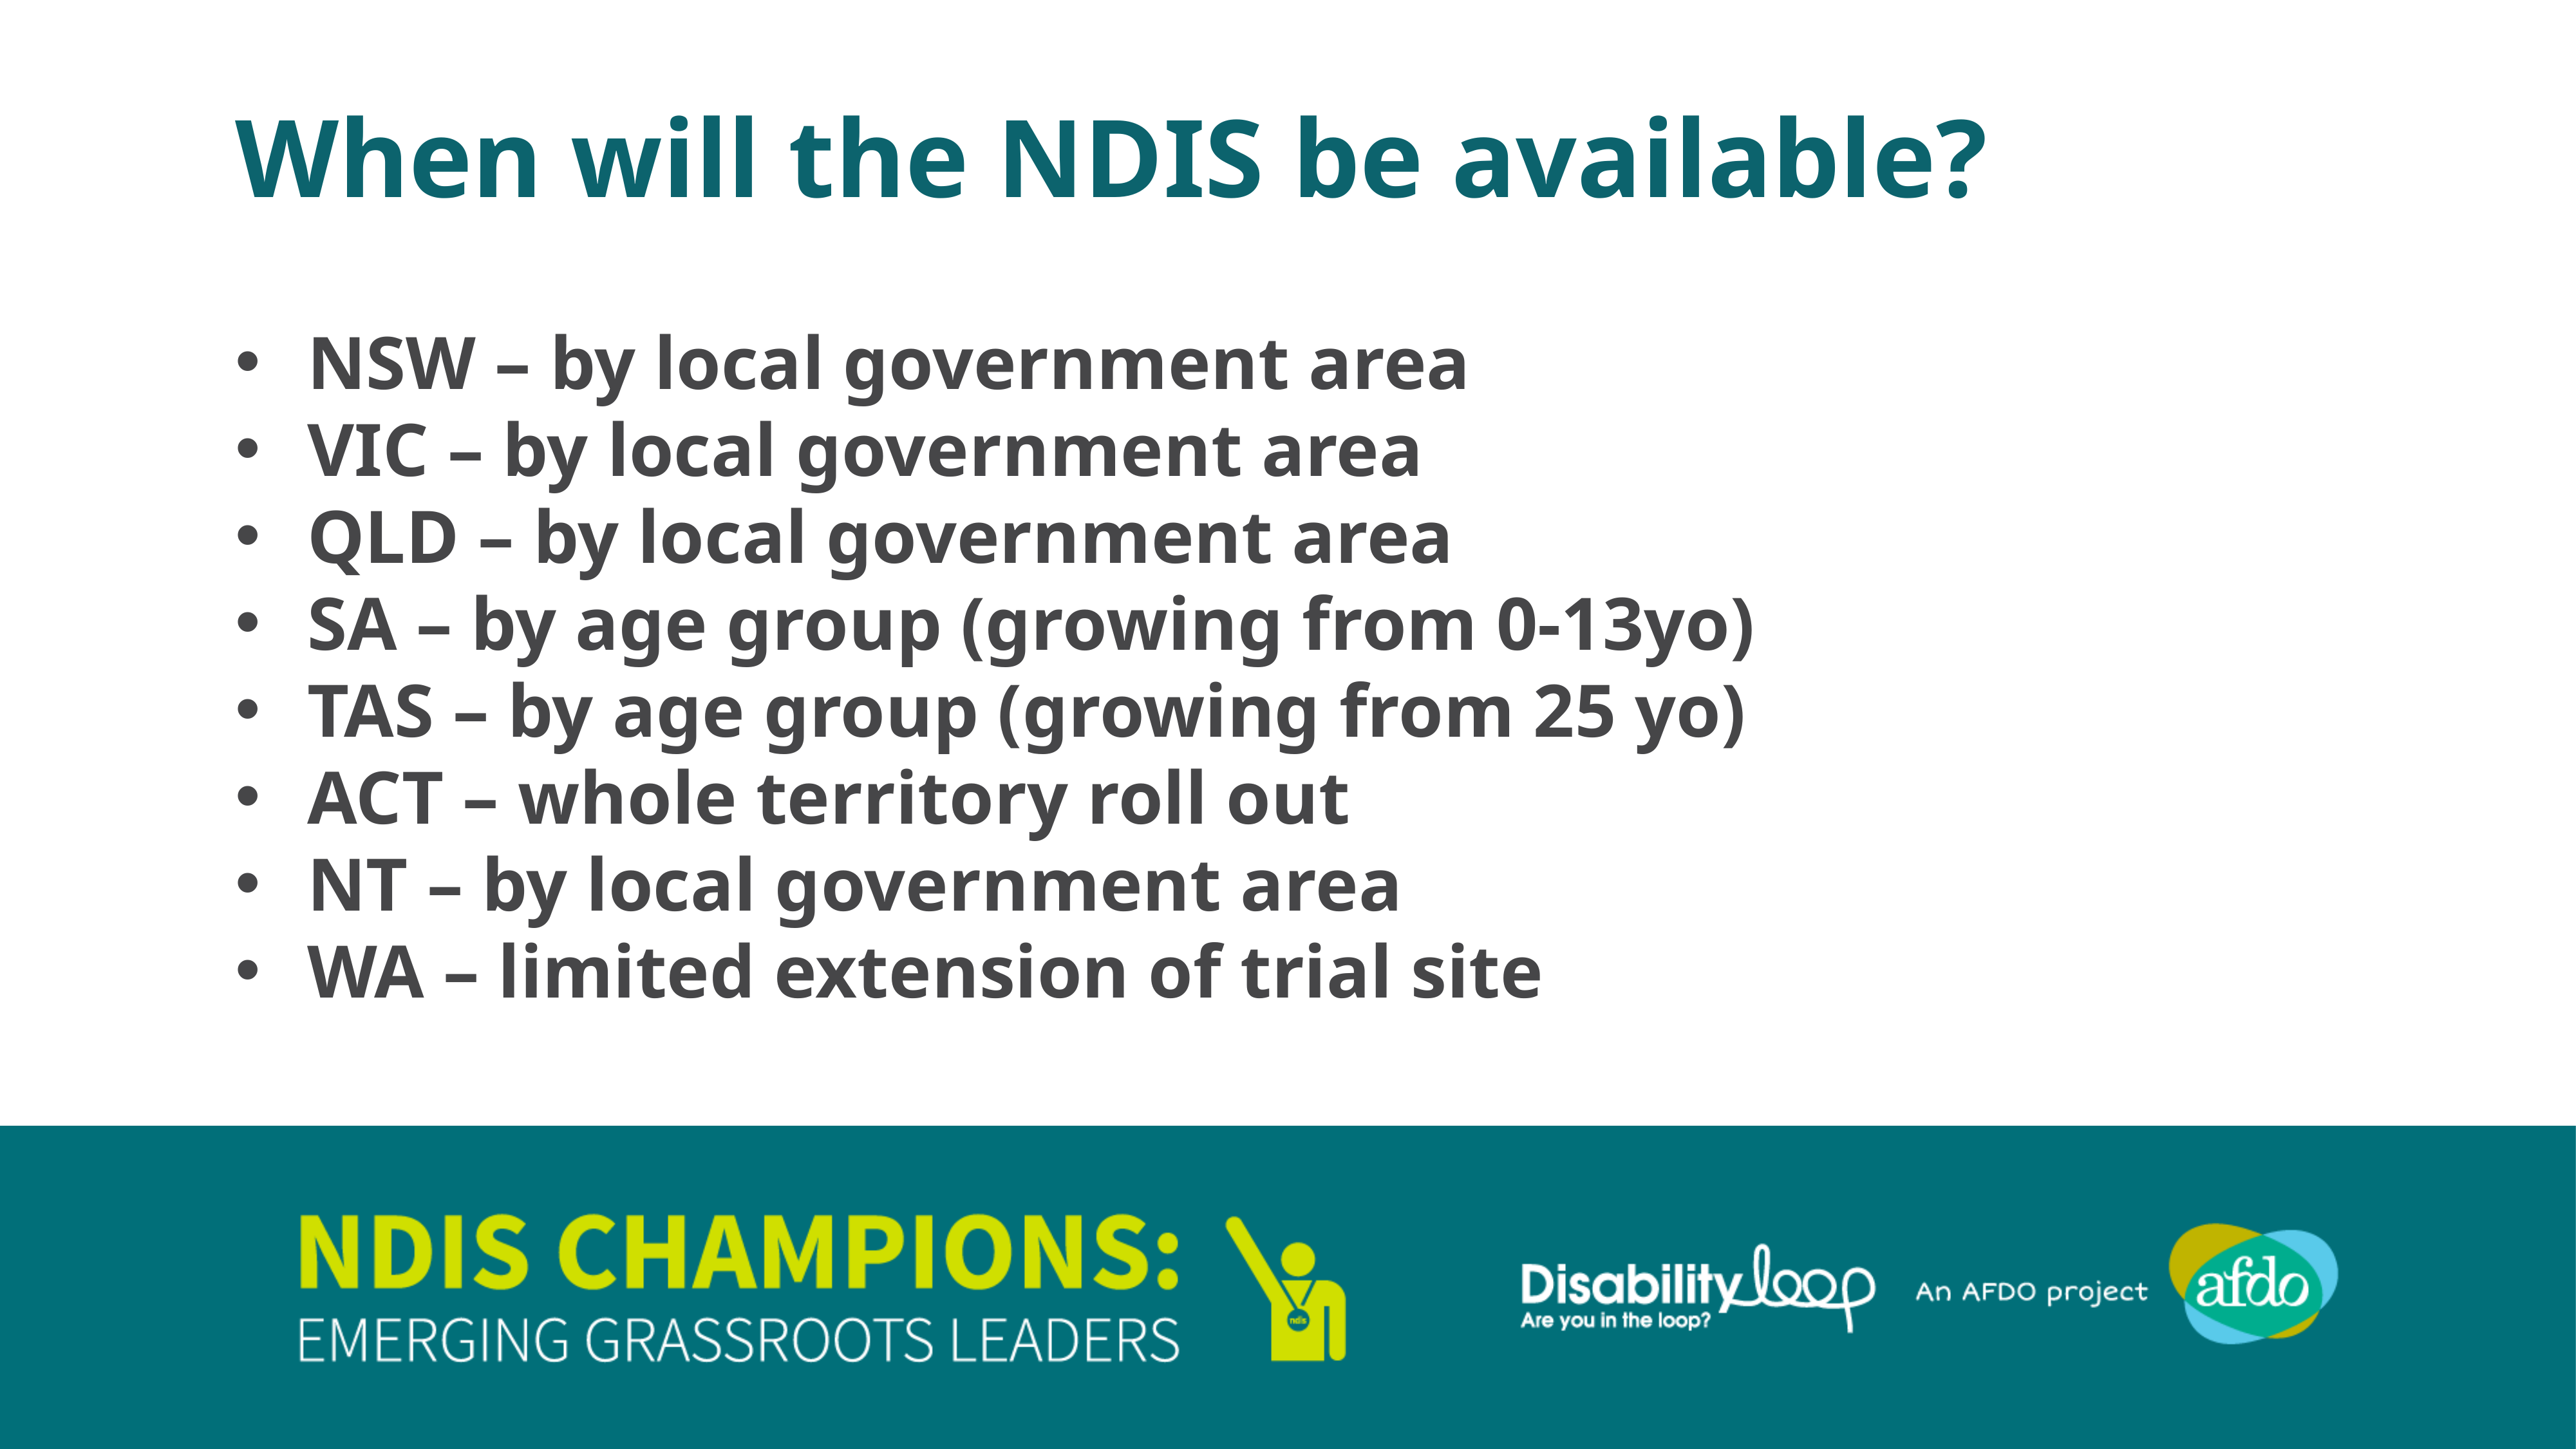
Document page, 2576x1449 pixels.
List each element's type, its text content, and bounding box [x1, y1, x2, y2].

text_box NSW – by local government area VIC – by local government area QLD – by local government area SA – by age group (growing from 0-13yo) TAS – by age group (growing from 25 yo) ACT – whole territory roll out NT – by local government area WA – limited extension of trial site [225, 225, 2310, 1018]
picture [0, 1126, 2576, 1449]
text_box When will the NDIS be available? [225, 85, 2345, 224]
